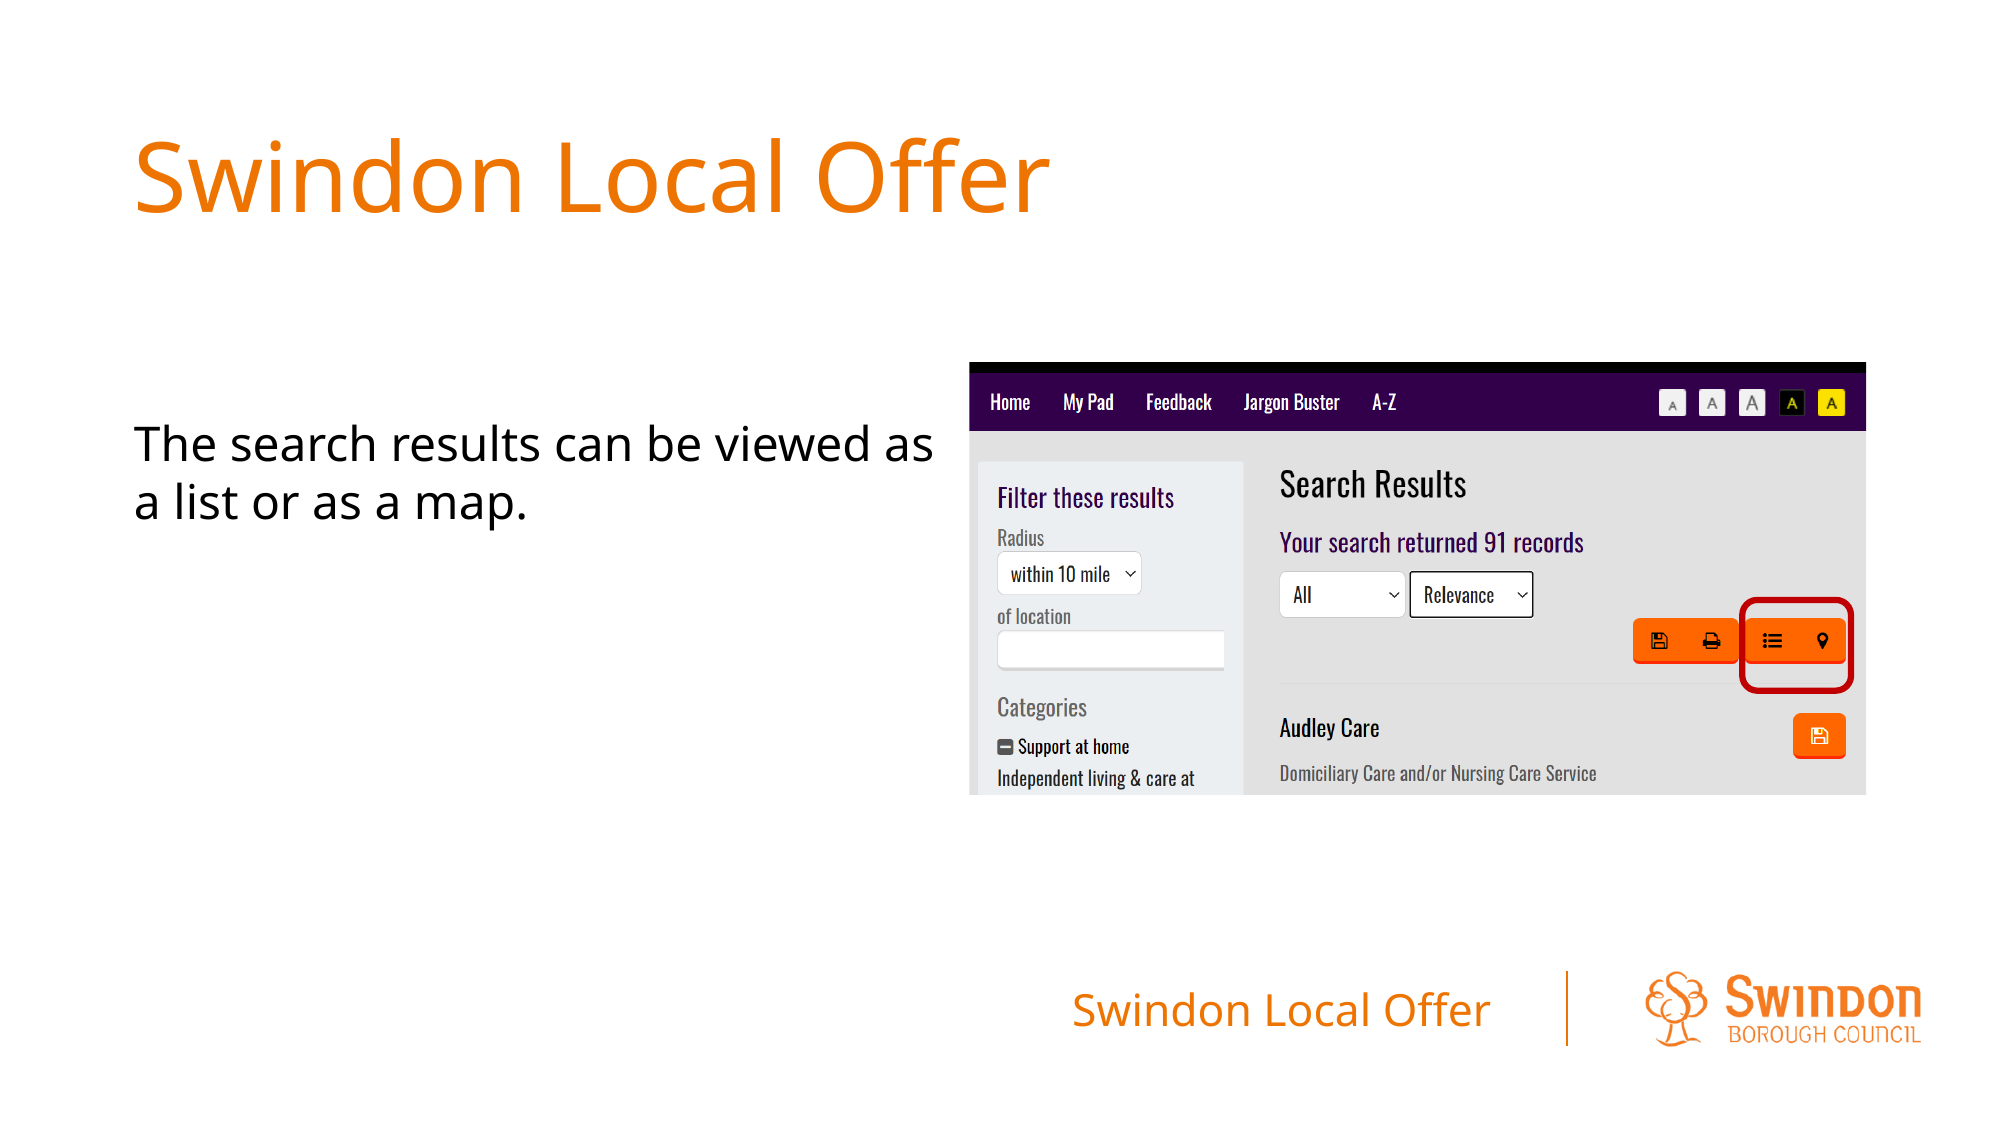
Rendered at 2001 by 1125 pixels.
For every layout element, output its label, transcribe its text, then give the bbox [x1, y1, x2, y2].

picture [1566, 892, 2000, 1125]
title Swindon Local Offer [133, 73, 1867, 232]
picture [969, 361, 1867, 796]
list The search results can be viewed as a list or as a map. [133, 263, 961, 894]
